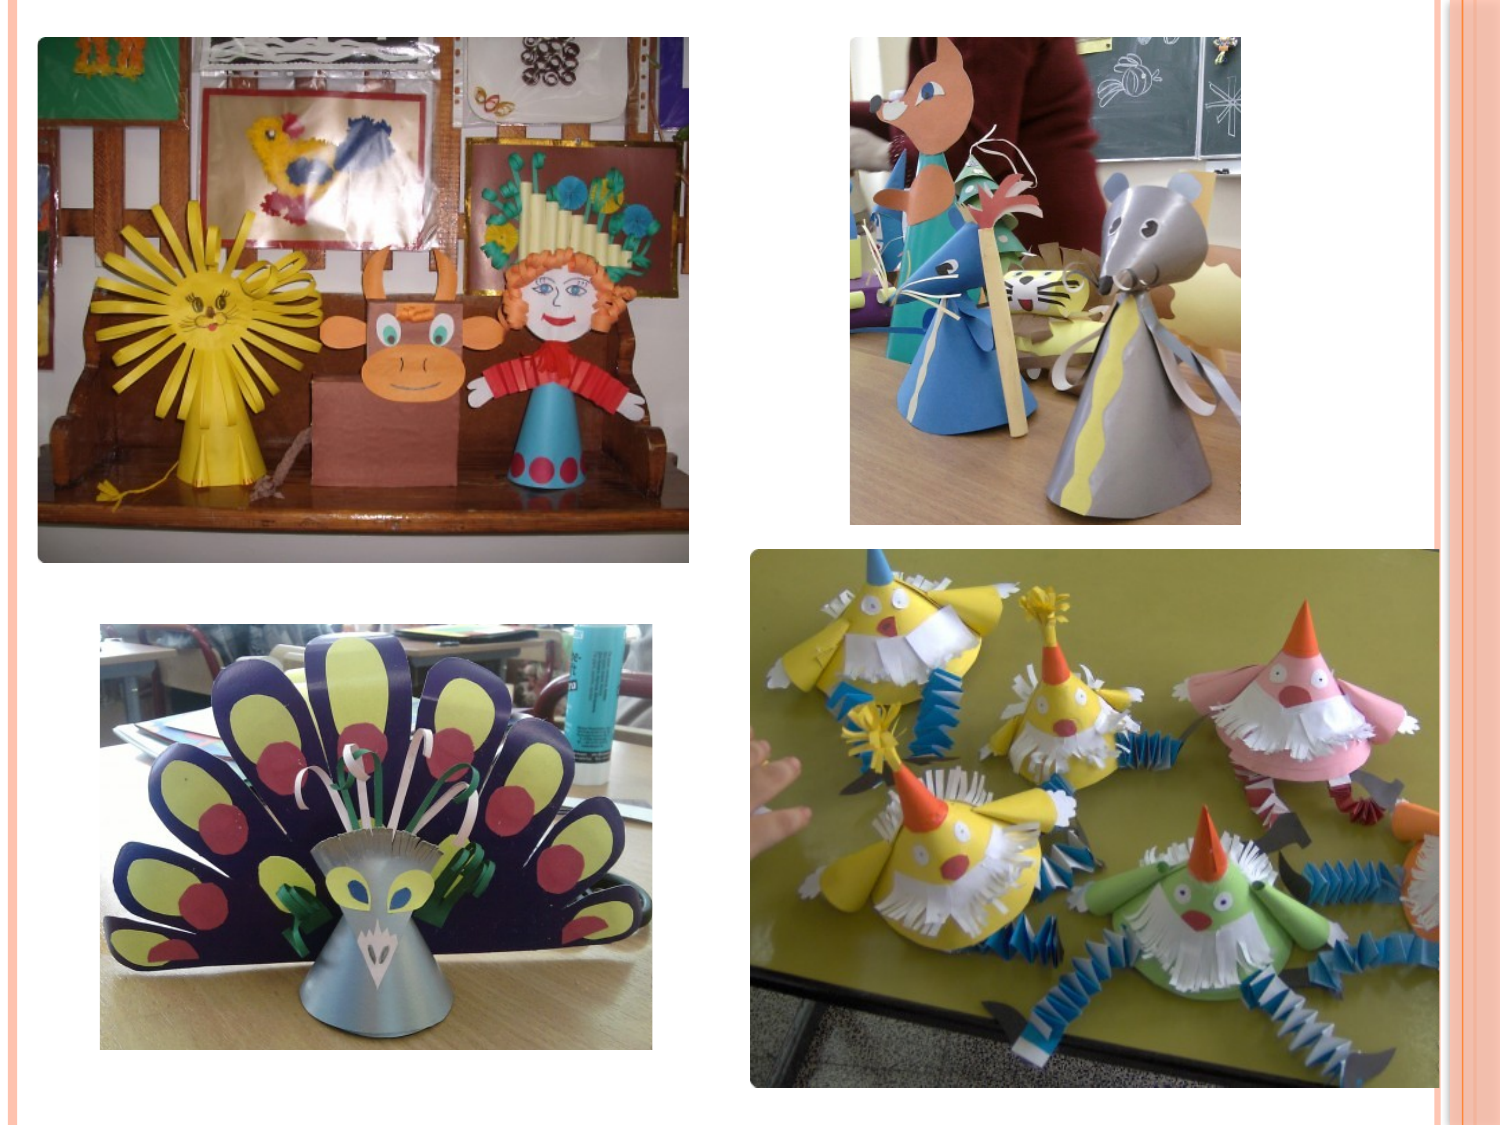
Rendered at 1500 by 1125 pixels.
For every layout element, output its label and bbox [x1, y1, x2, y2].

list [36, 36, 690, 563]
picture [749, 549, 1440, 1088]
picture [99, 624, 653, 1051]
picture [849, 36, 1242, 526]
